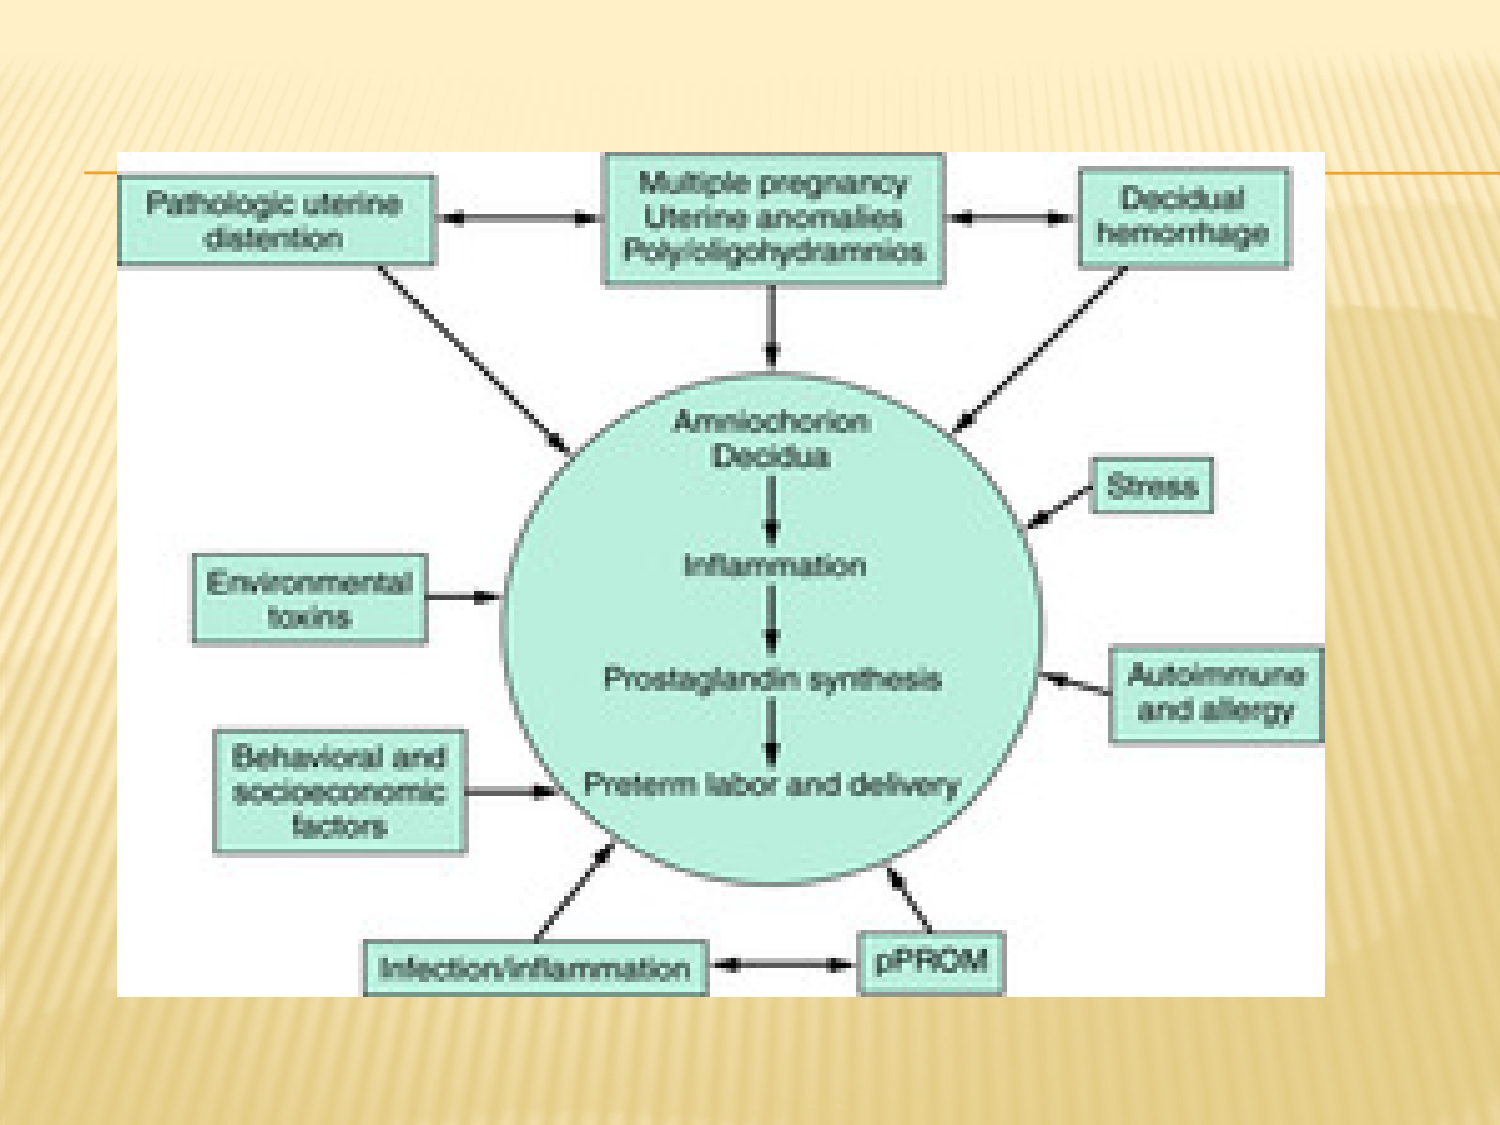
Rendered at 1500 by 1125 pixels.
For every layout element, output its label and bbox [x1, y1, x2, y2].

list [116, 151, 1325, 997]
